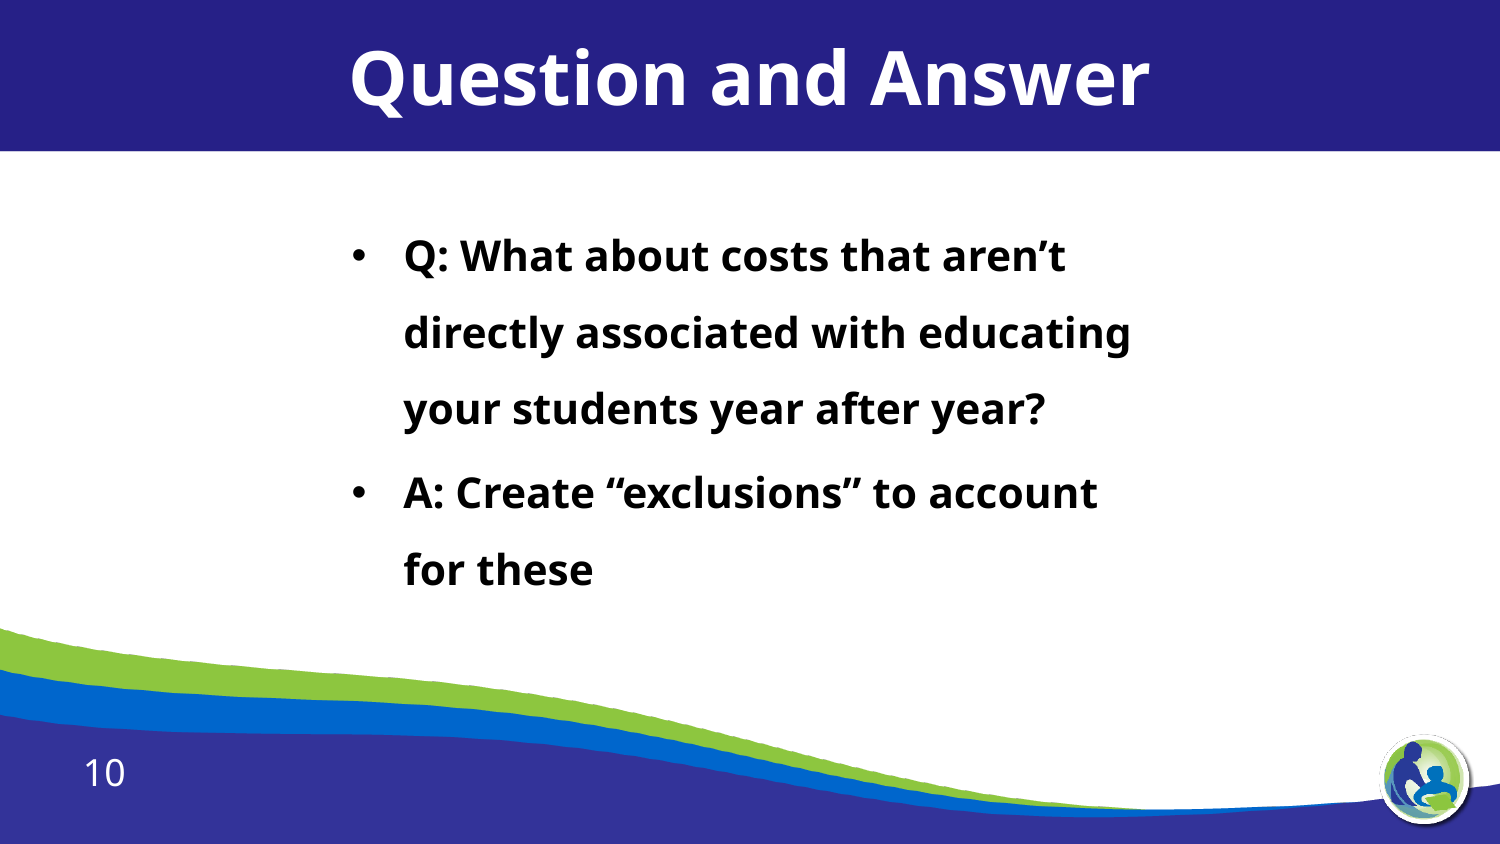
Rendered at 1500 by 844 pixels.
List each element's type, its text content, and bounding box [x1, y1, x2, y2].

list Q: What about costs that aren’t directly associated with educating your students year after year? A: Create “exclusions” to account for these [336, 196, 1165, 609]
picture [0, 608, 1500, 844]
list Question and Answer [0, 0, 1500, 152]
